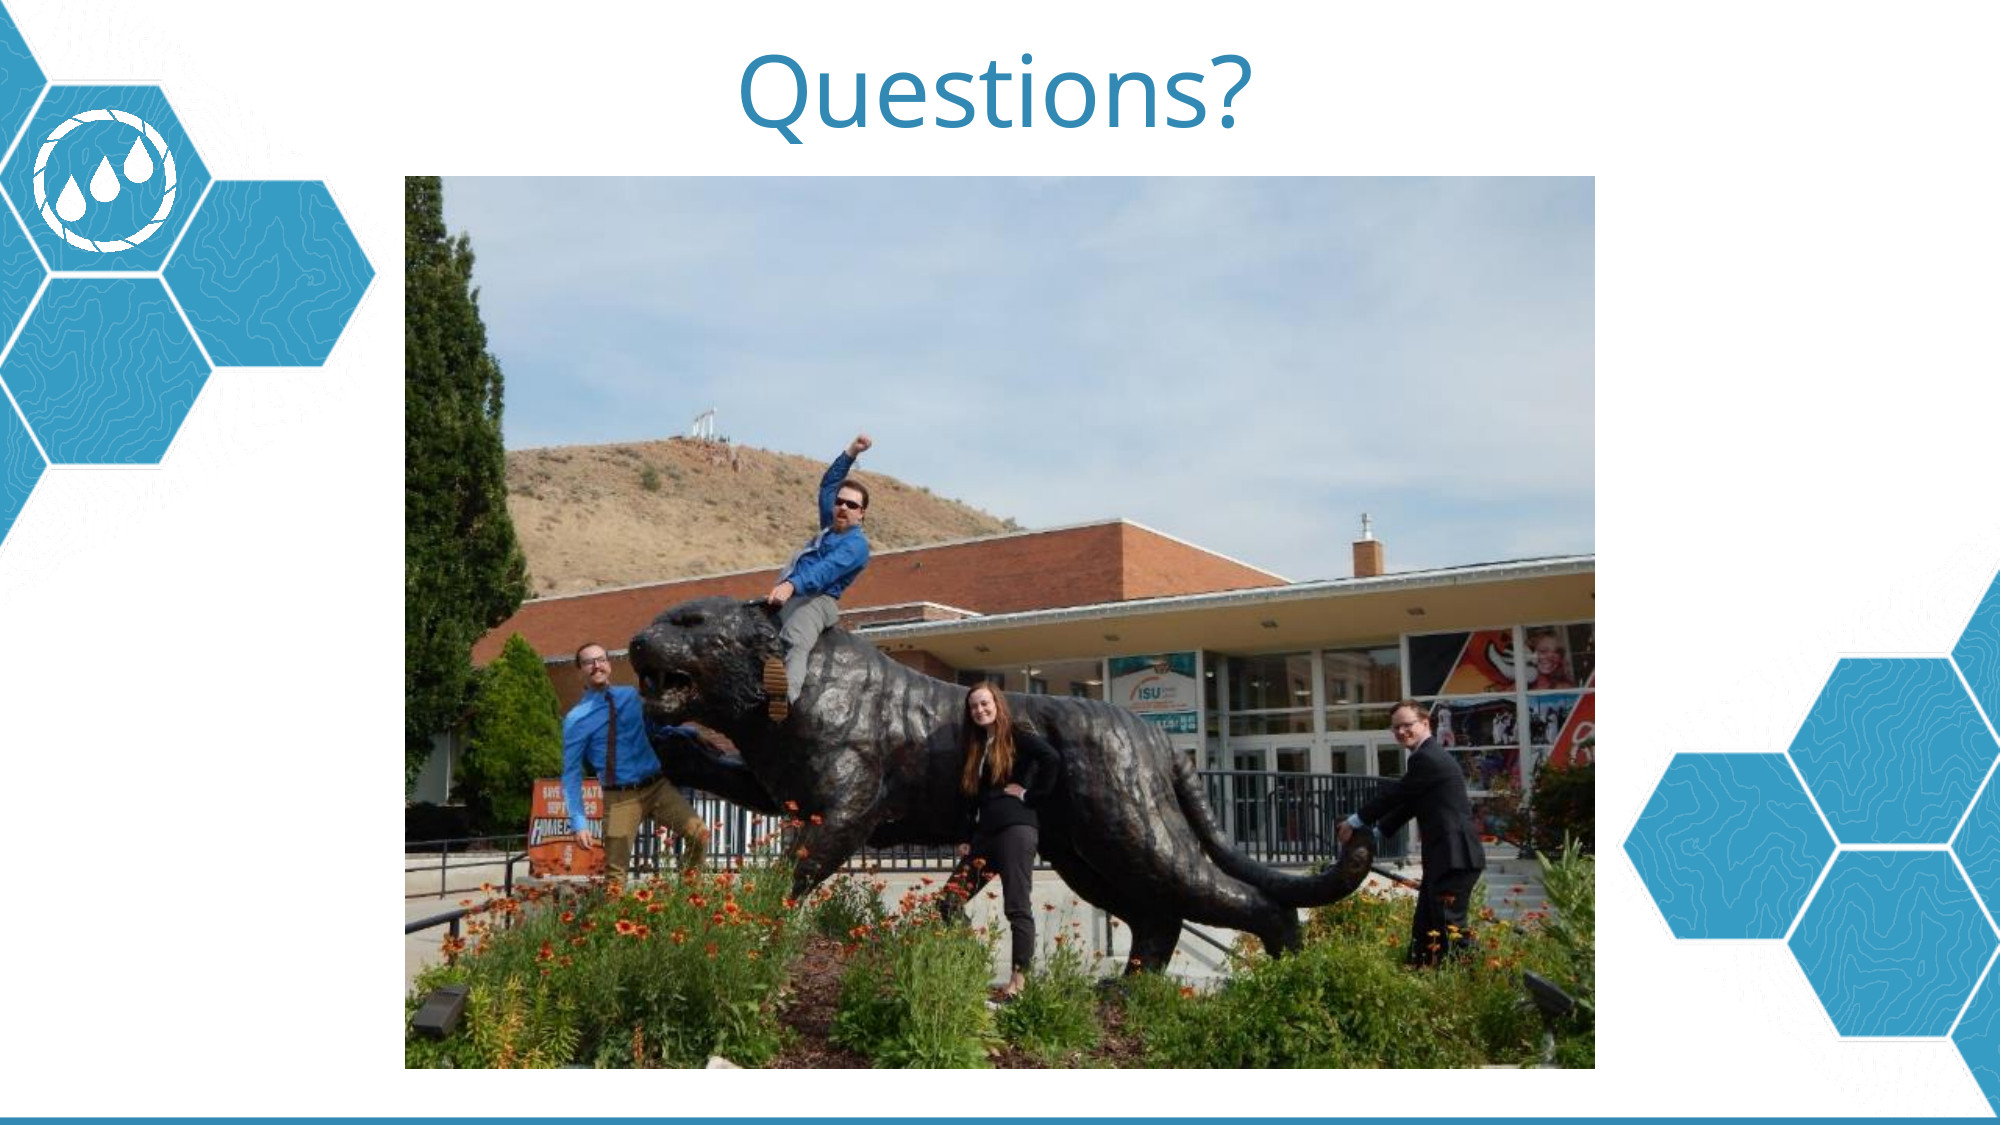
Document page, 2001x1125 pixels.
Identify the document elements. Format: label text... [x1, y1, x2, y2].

text_box Questions? [719, 33, 1281, 157]
picture [0, 0, 2000, 1117]
